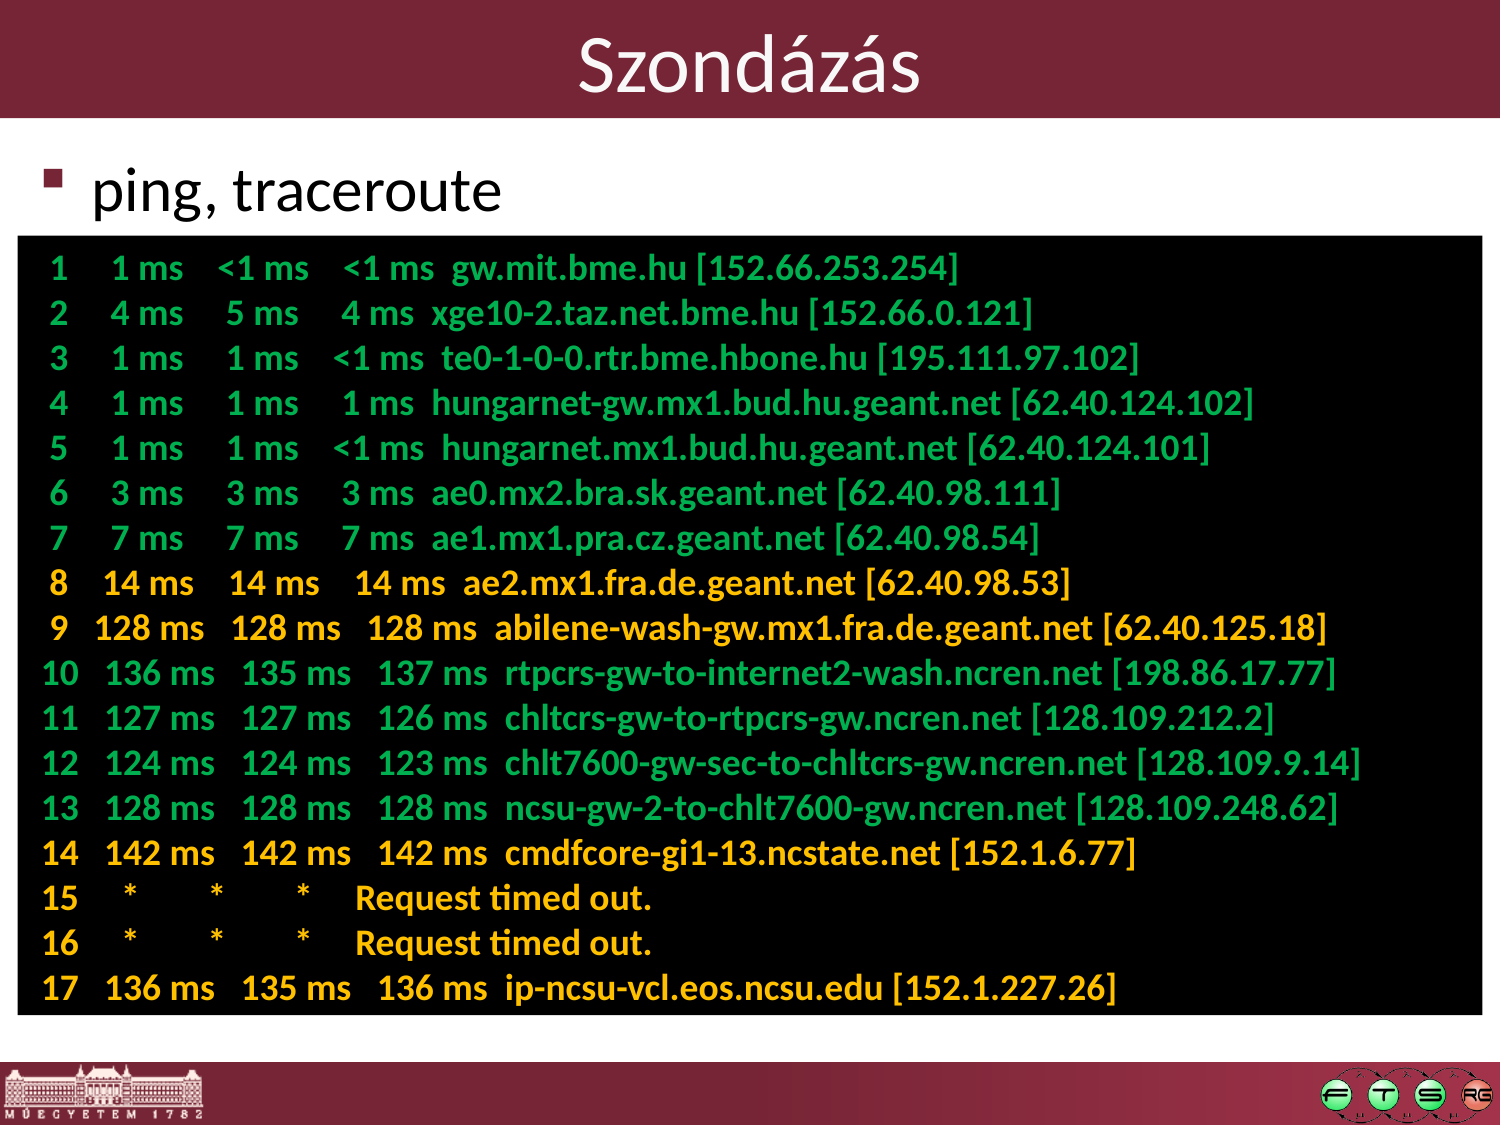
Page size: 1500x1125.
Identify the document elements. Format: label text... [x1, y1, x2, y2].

picture [1318, 1065, 1494, 1125]
text_box 1 1 ms <1 ms <1 ms gw.mit.bme.hu [152.66.253.254] 2 4 ms 5 ms 4 ms xge10-2.taz.net.bme.hu [152.66.0.121] 3 1 ms 1 ms <1 ms te0-1-0-0.rtr.bme.hbone.hu [195.111.97.102] 4 1 ms 1 ms 1 ms hungarnet-gw.mx1.bud.hu.geant.net [62.40.124.102] 5 1 ms 1 ms <1 ms hungarnet.mx1.bud.hu.geant.net [62.40.124.101] 6 3 ms 3 ms 3 ms ae0.mx2.bra.sk.geant.net [62.40.98.111] 7 7 ms 7 ms 7 ms ae1.mx1.pra.cz.geant.net [62.40.98.54] 8 14 ms 14 ms 14 ms ae2.mx1.fra.de.geant.net [62.40.98.53] 9 128 ms 128 ms 128 ms abilene-wash-gw.mx1.fra.de.geant.net [62.40.125.18] 10 136 ms 135 ms 137 ms rtpcrs-gw-to-internet2-wash.ncren.net [198.86.17.77] 11 127 ms 127 ms 126 ms chltcrs-gw-to-rtpcrs-gw.ncren.net [128.109.212.2] 12 124 ms 124 ms 123 ms chlt7600-gw-sec-to-chltcrs-gw.ncren.net [128.109.9.14] 13 128 ms 128 ms 128 ms ncsu-gw-2-to-chlt7600-gw.ncren.net [128.109.248.62] 14 142 ms 142 ms 142 ms cmdfcore-gi1-13.ncstate.net [152.1.6.77] 15 * * * Request timed out. 16 * * * Request timed out. 17 136 ms 135 ms 136 ms ip-ncsu-vcl.eos.ncsu.edu [152.1.227.26] [17, 235, 1483, 1016]
title Szondázás [0, 0, 1500, 119]
picture [0, 1063, 209, 1123]
list ping, traceroute [23, 140, 1477, 232]
